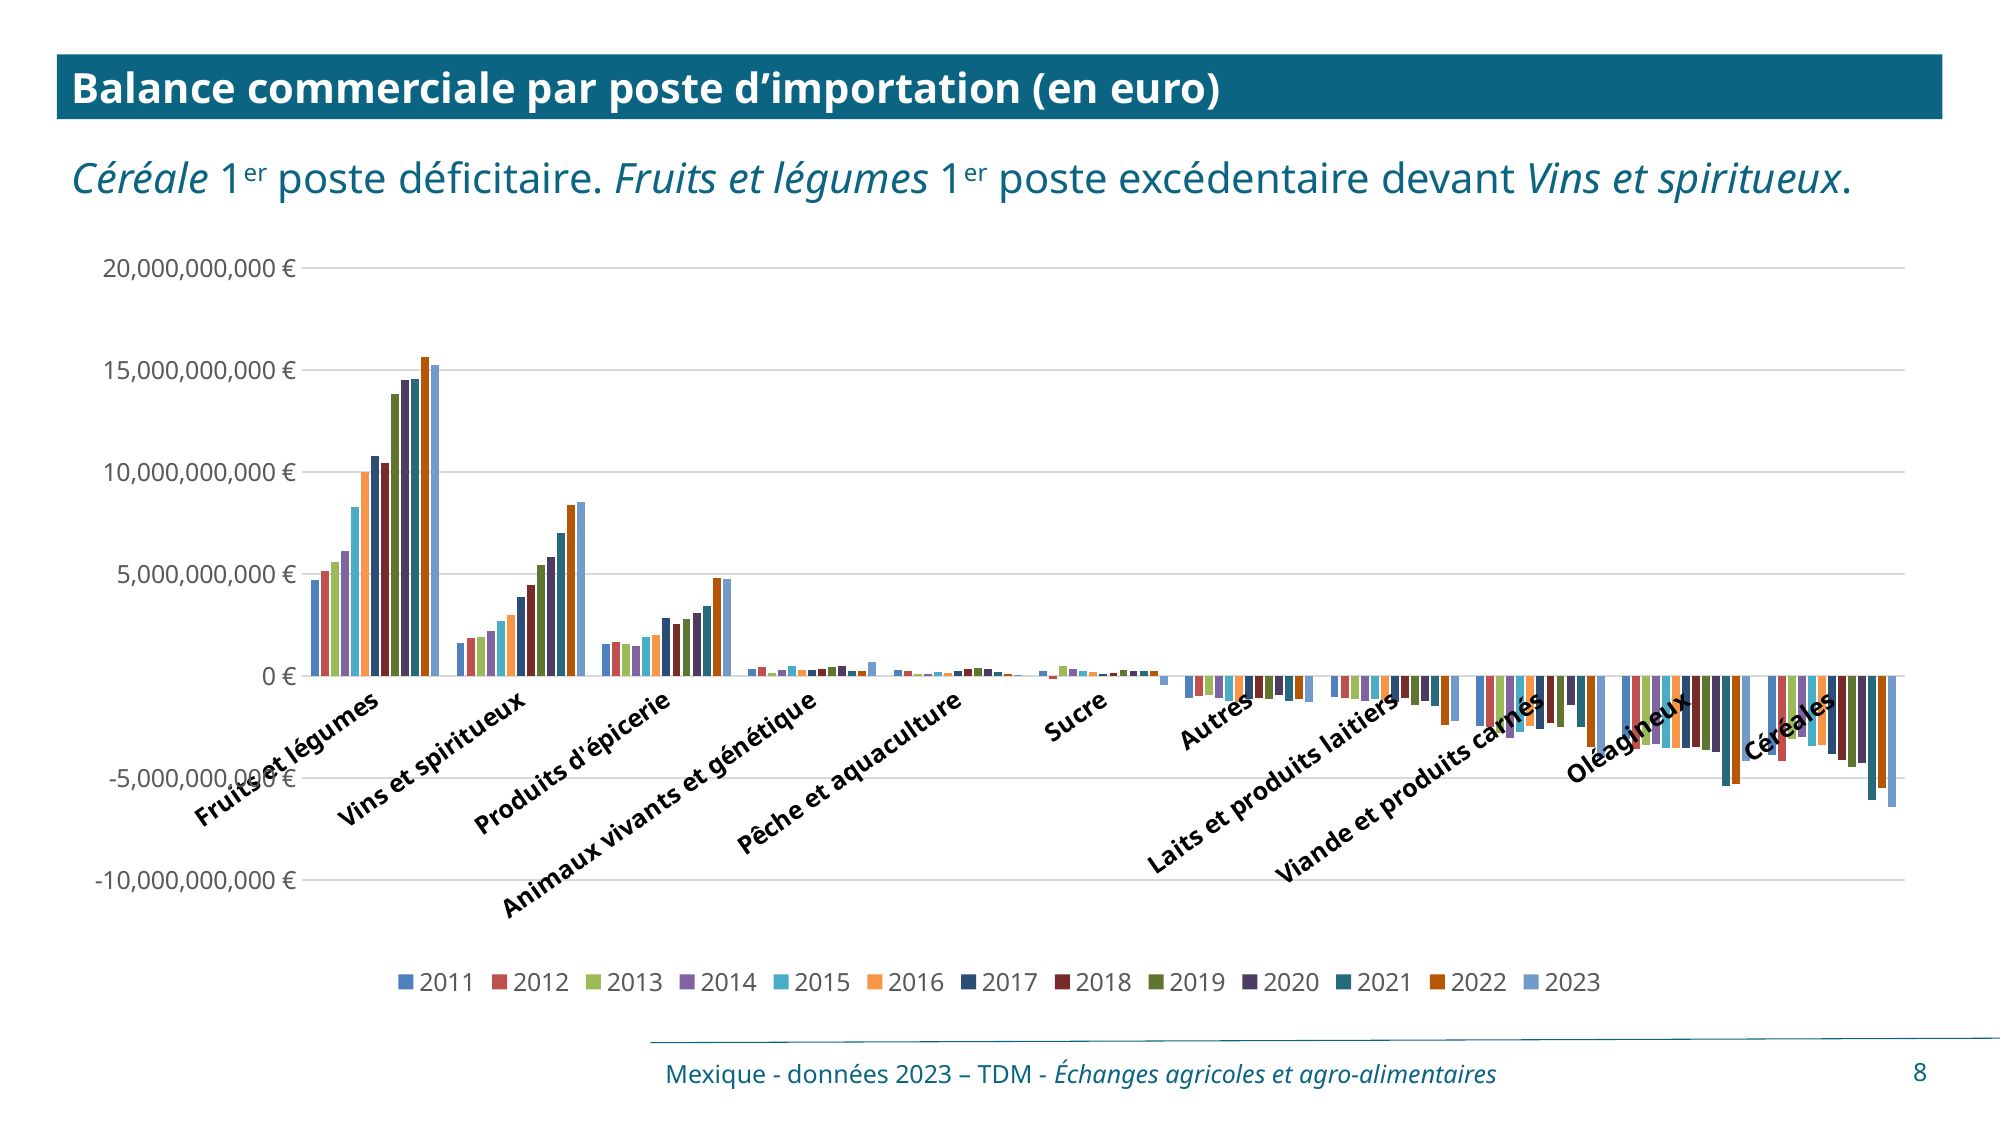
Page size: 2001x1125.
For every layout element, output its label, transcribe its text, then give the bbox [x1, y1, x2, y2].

slide_number 8 [1881, 1043, 1943, 1104]
text_box Céréale 1er poste déficitaire. Fruits et légumes 1er poste excédentaire devant Vins et spiritueux. [57, 144, 1979, 210]
chart [56, 235, 1943, 1006]
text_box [650, 1038, 2000, 1043]
text_box Balance commerciale par poste d’importation (en euro) [56, 54, 1943, 120]
footer Mexique - données 2023 – TDM - Échanges agricoles et agro-alimentaires [650, 1043, 1564, 1104]
